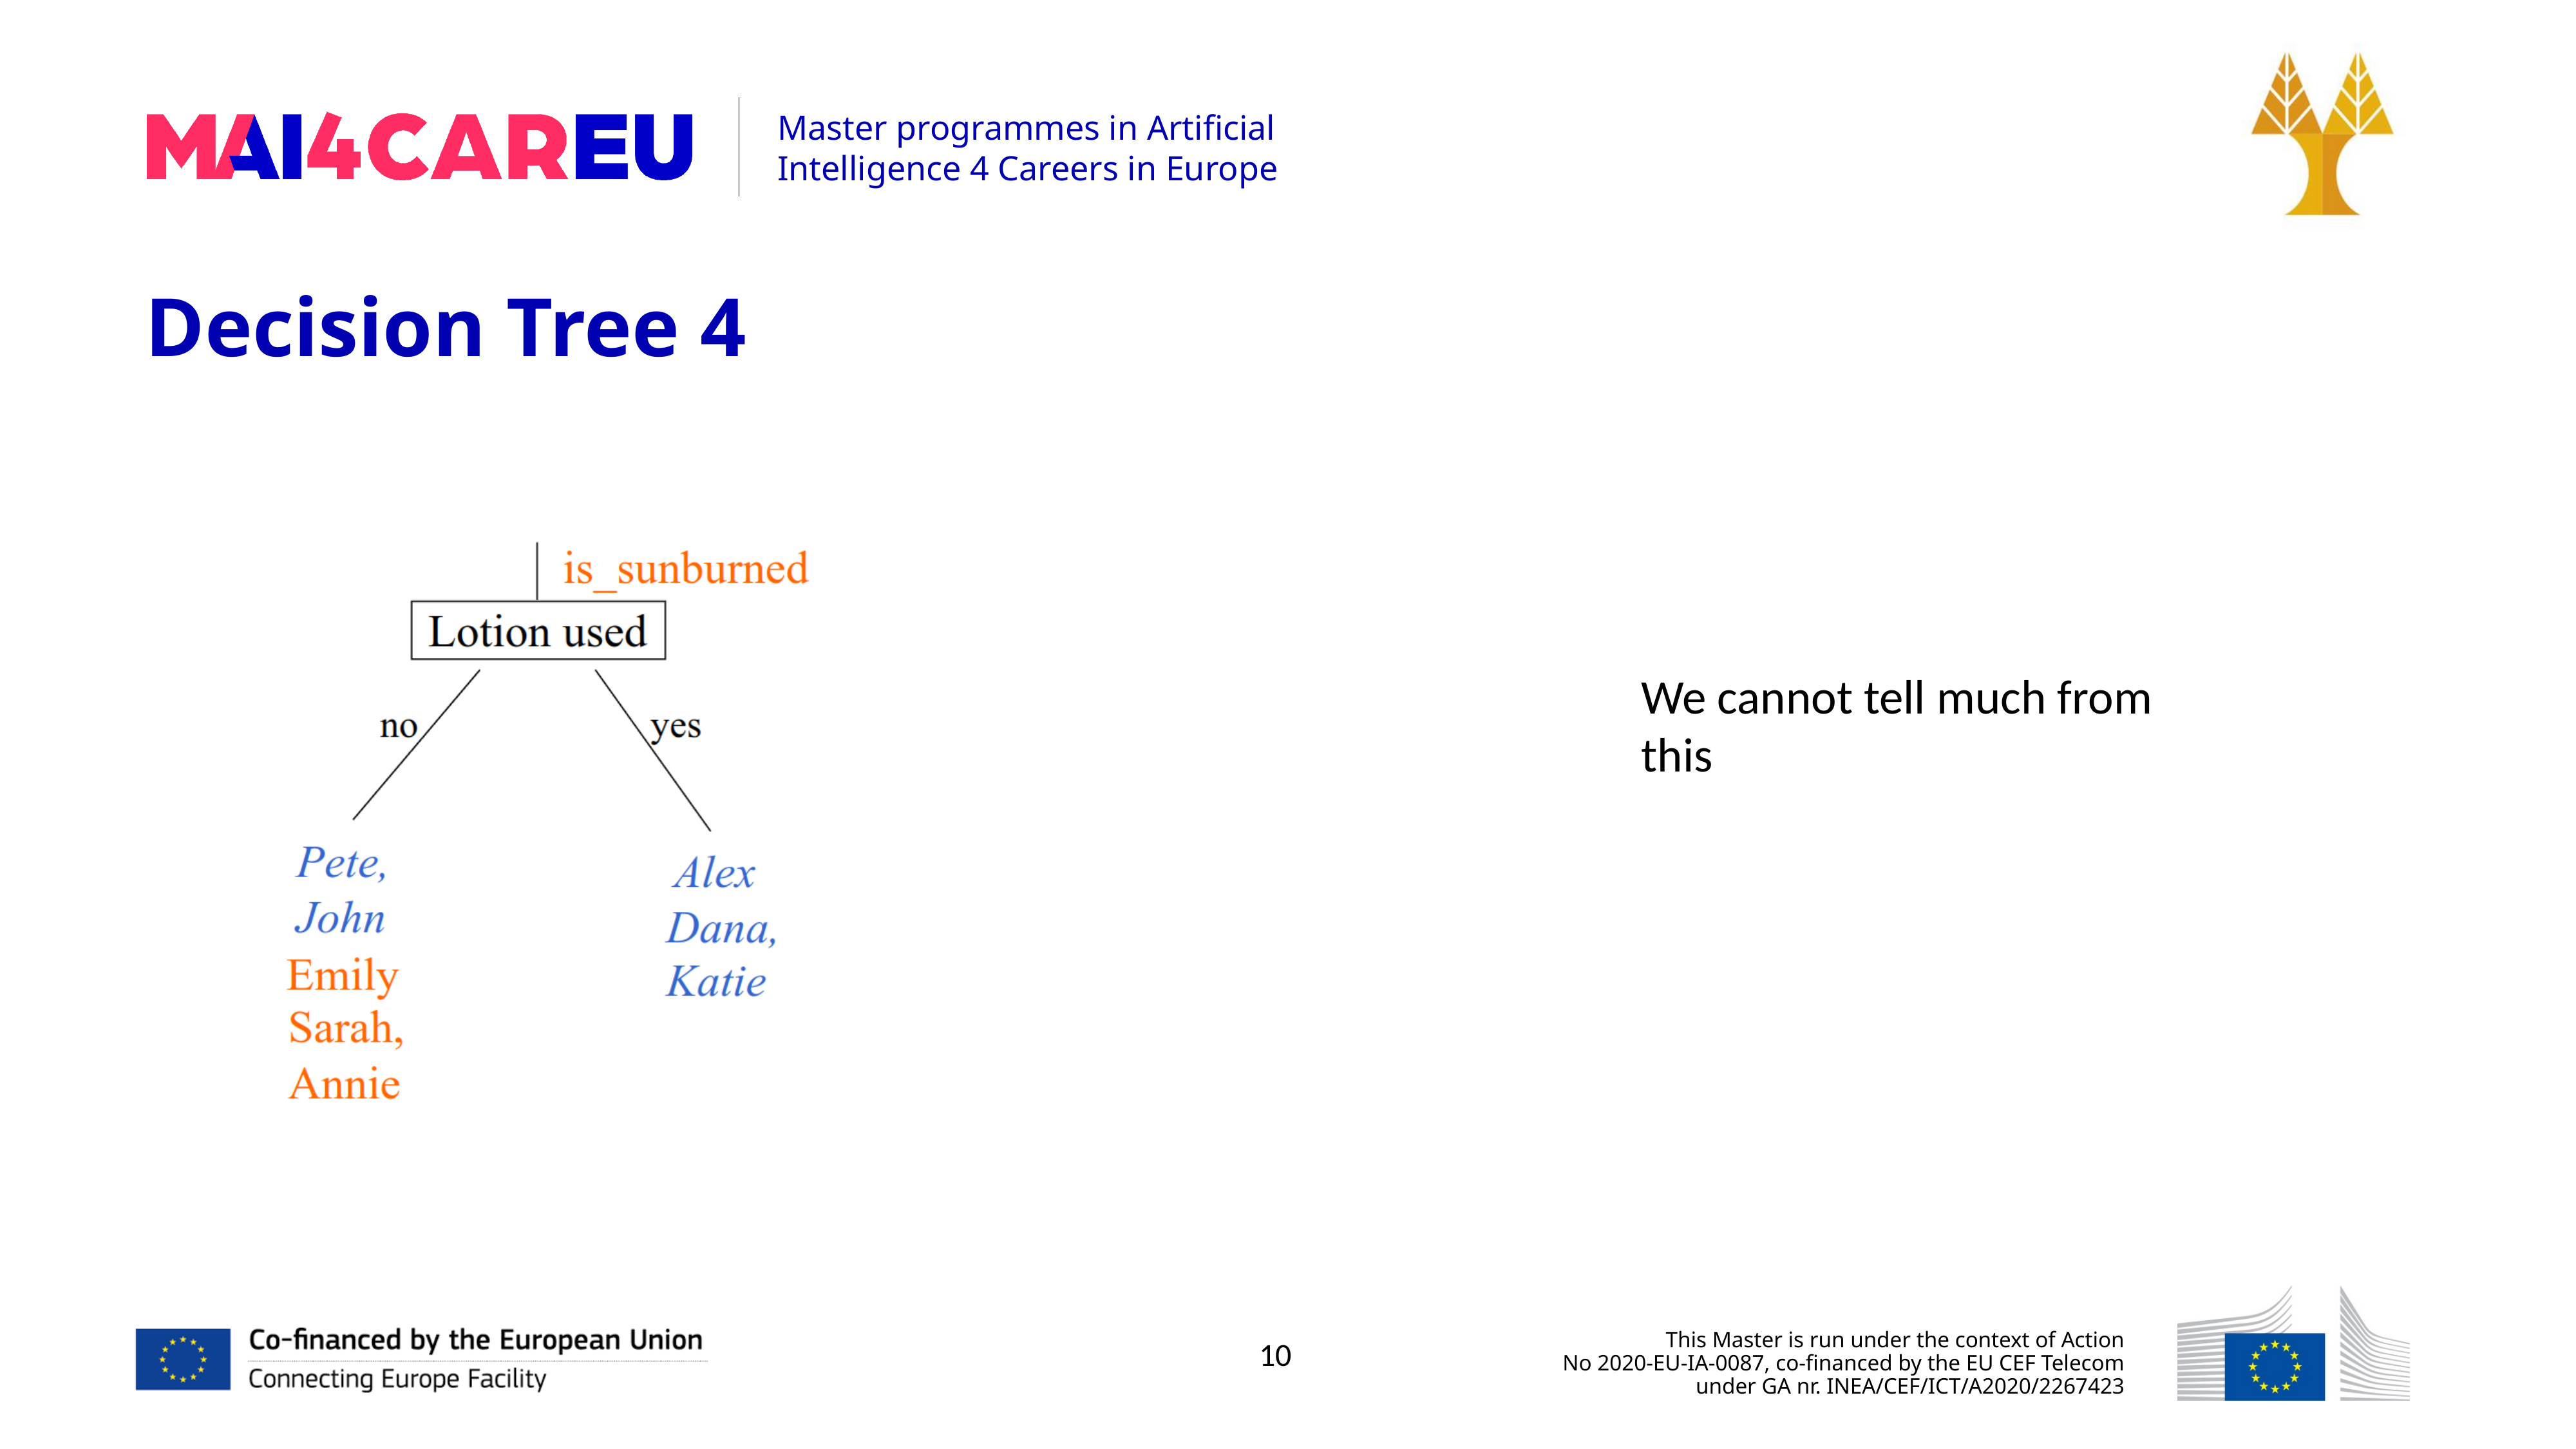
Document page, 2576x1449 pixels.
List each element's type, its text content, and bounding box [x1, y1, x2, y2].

text_box We cannot tell much from this [1631, 661, 2217, 787]
picture [147, 111, 692, 180]
list Decision Tree 4 [136, 274, 2417, 495]
picture [124, 1319, 713, 1399]
slide_number 10 [1222, 1314, 1329, 1392]
picture [2177, 1285, 2410, 1401]
picture [2216, 38, 2417, 238]
picture [269, 531, 833, 1154]
text_box [136, 676, 2417, 1261]
